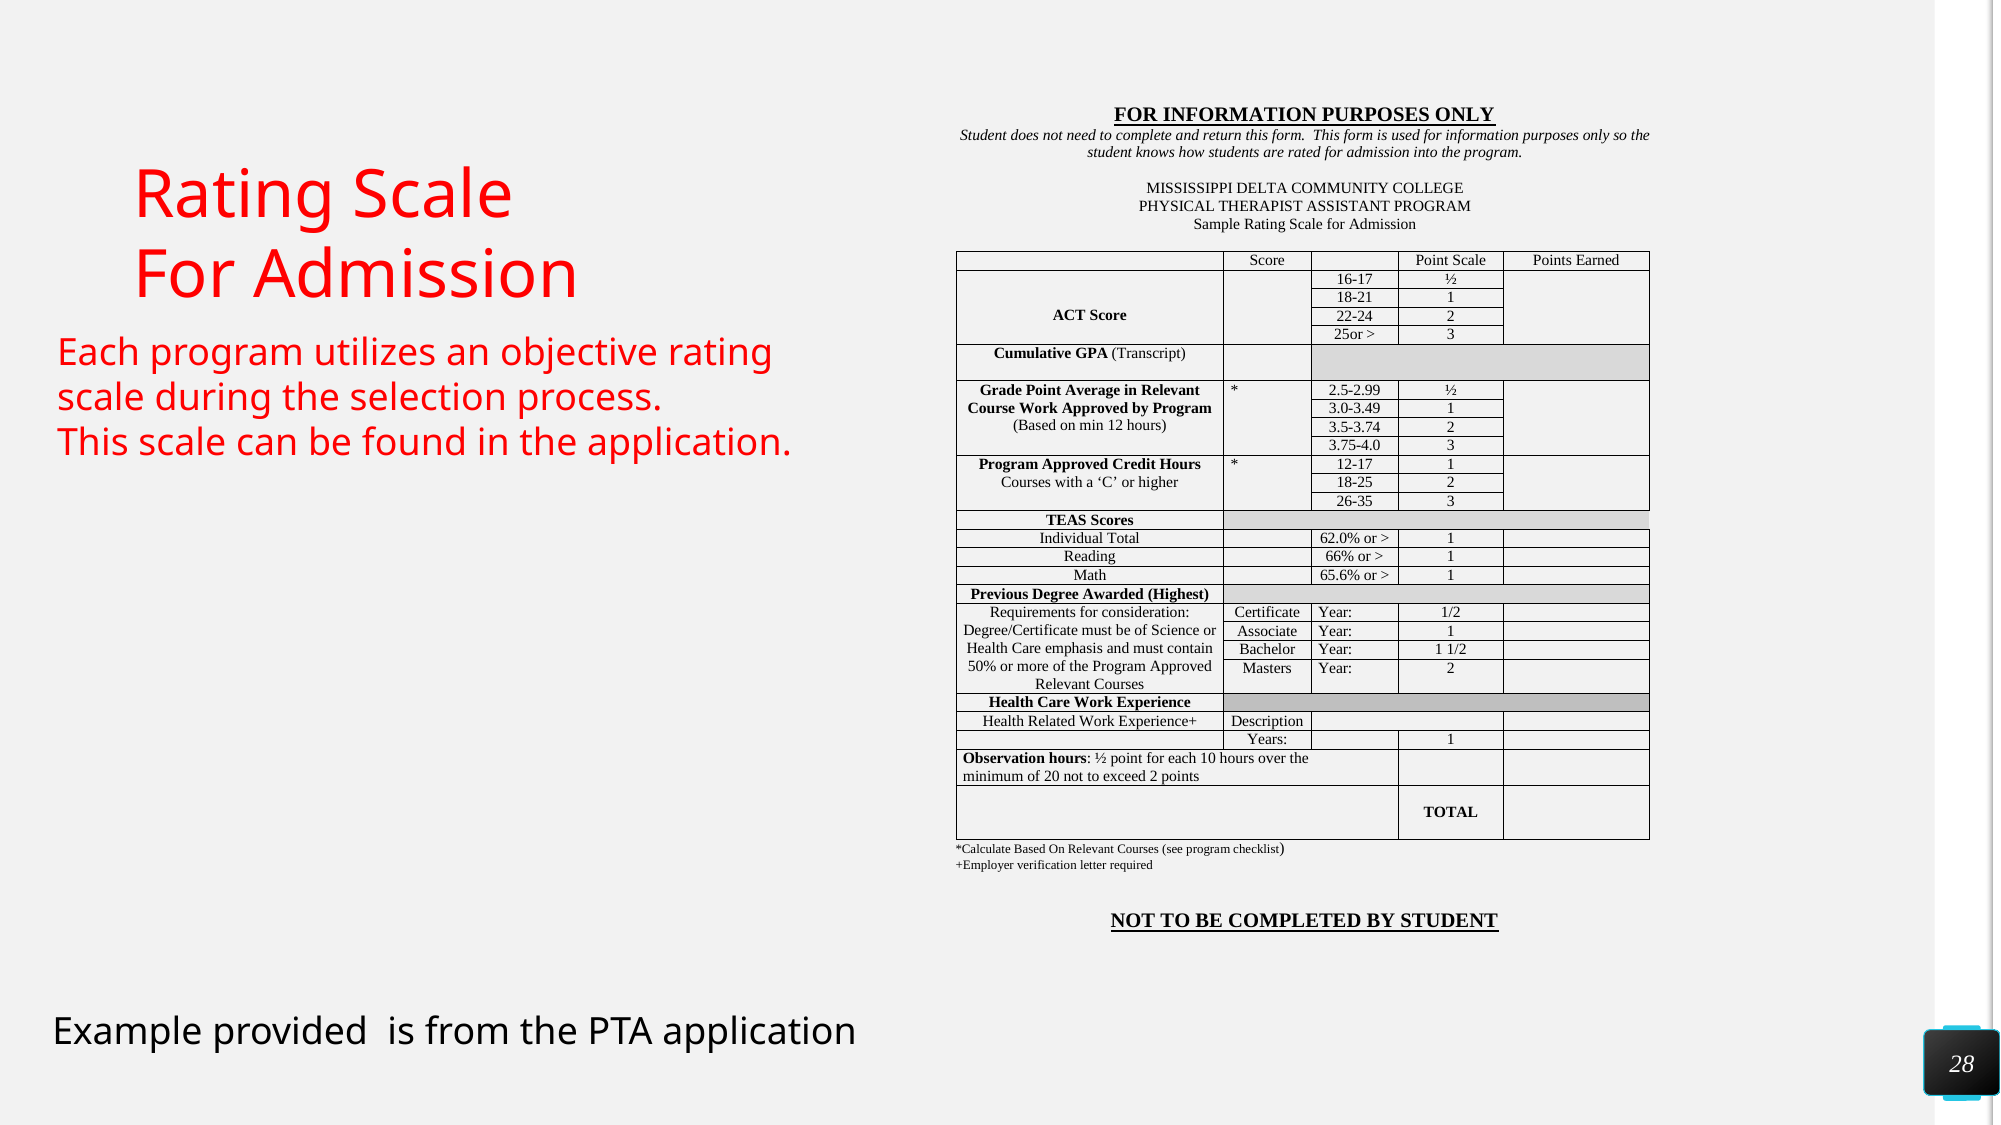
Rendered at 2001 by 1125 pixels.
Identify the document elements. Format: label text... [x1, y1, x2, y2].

text_box Each program utilizes an objective rating scale during the selection process. This scale can be found in the application. [42, 320, 808, 515]
picture [955, 102, 1656, 933]
text_box Example provided is from the PTA application [37, 999, 873, 1060]
slide_number 28 [1923, 1029, 2000, 1096]
text_box Rating Scale For Admission [118, 143, 629, 318]
